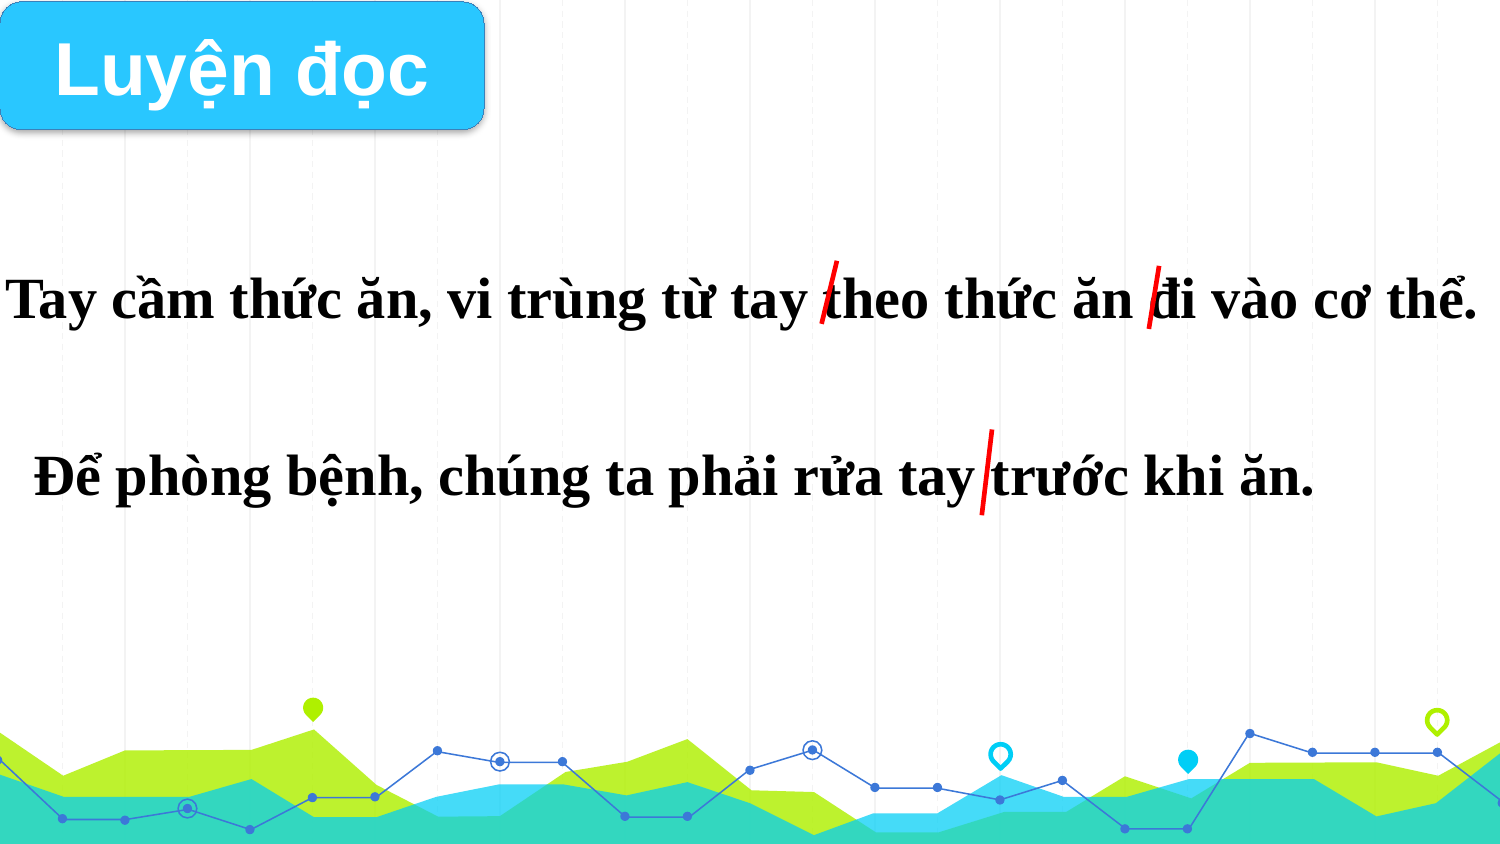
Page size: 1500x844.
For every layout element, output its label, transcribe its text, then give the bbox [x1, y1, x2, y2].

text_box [1148, 265, 1160, 330]
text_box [981, 429, 993, 516]
text_box Để phòng bệnh, chúng ta phải rửa tay trước khi ăn. [18, 429, 979, 515]
title Tay cầm thức ăn, vi trùng từ tay theo thức ăn đi vào cơ thể. [0, 182, 1500, 338]
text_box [821, 260, 838, 325]
text_box Để phòng bệnh, chúng ta phải rửa tay trước khi ăn. [995, 429, 1401, 515]
text_box Luyện đọc [0, 1, 485, 130]
